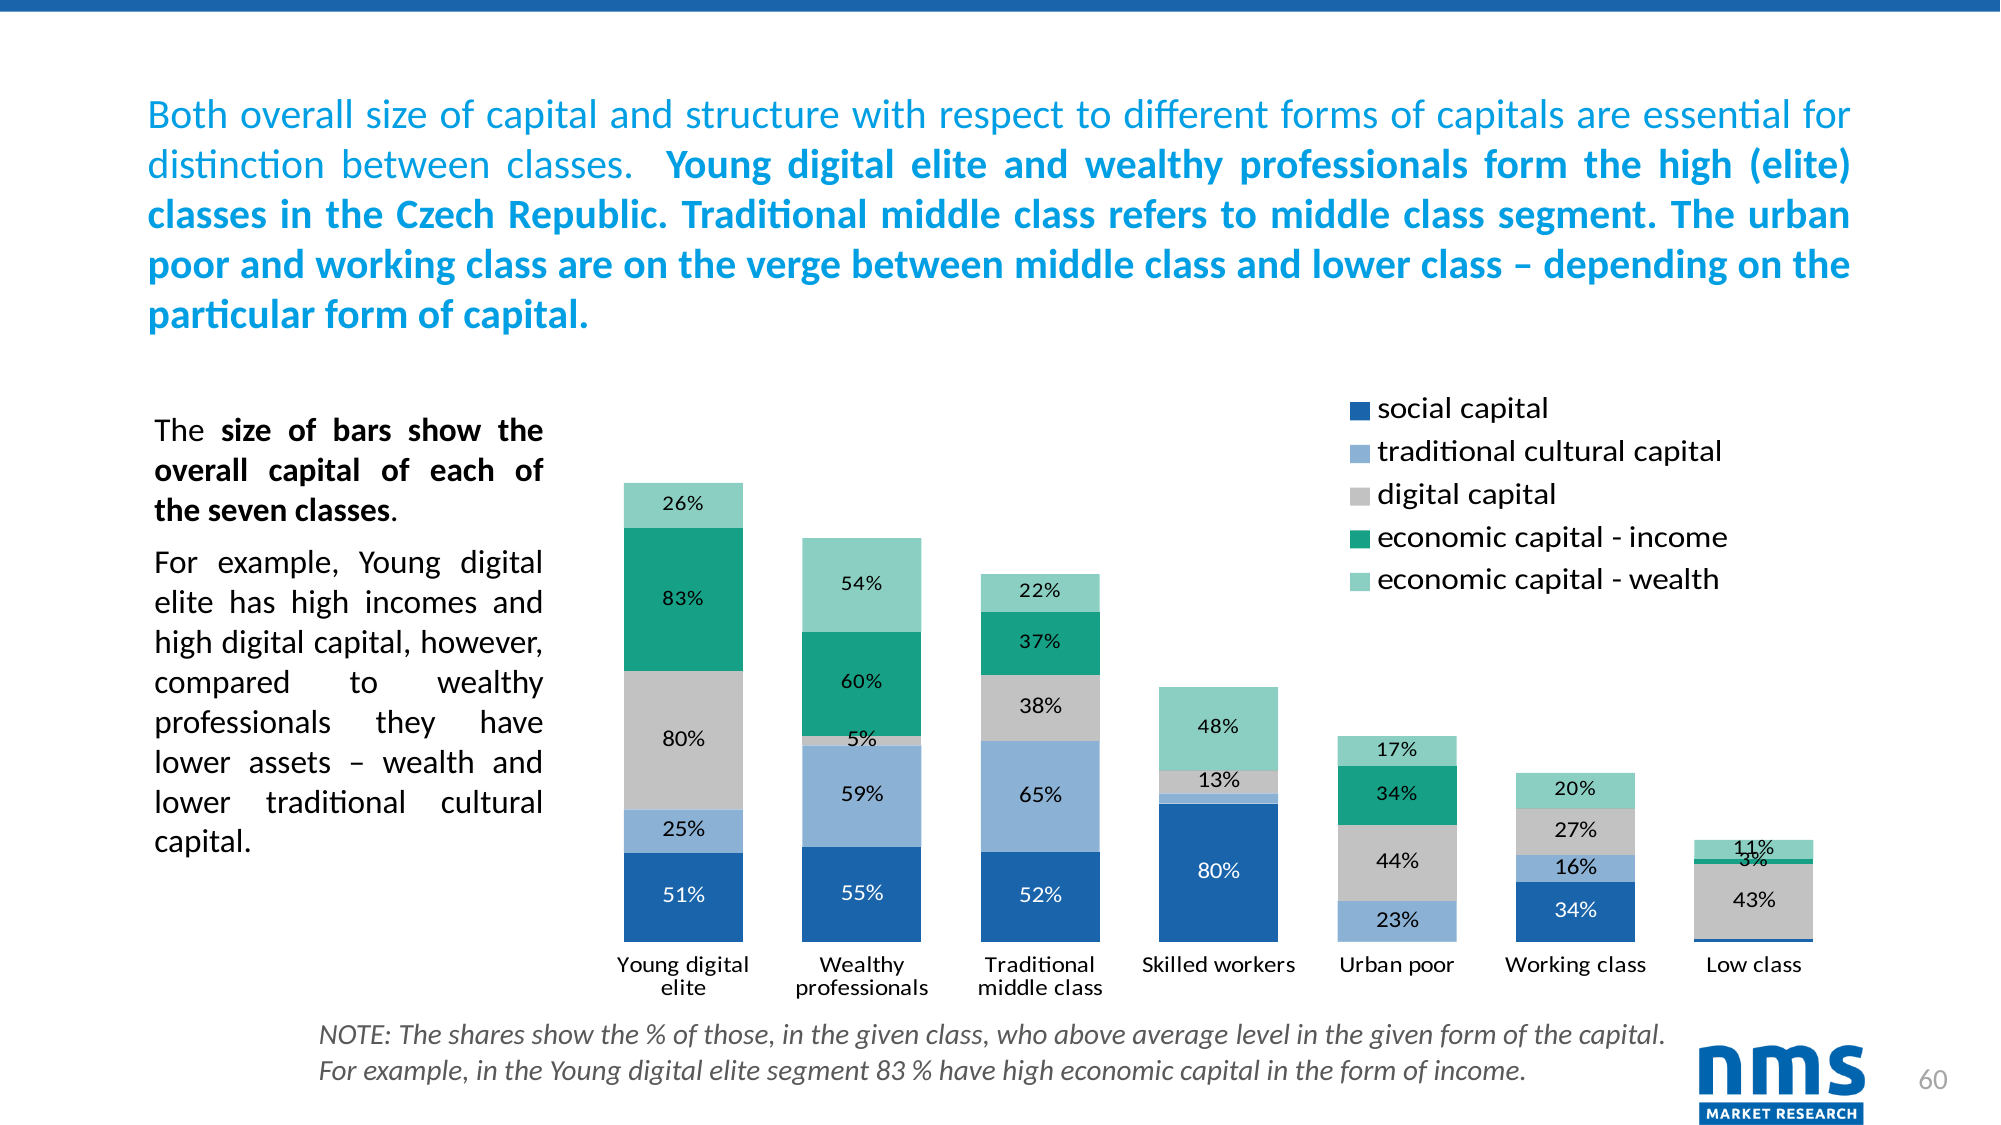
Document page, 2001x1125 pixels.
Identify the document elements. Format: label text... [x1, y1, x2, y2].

list Both overall size of capital and structure with respect to different forms of capitals are essential for distinction between classes. Young digital elite and wealthy professionals form the high (elite) classes in the Czech Republic. Traditional middle class refers to middle class segment. The urban poor and working class are on the verge between middle class and lower class – depending on the particular form of capital. [0, 86, 2000, 194]
text_box NOTE: The shares show the % of those, in the given class, who above average level in the given form of the capital. For example, in the Young digital elite segment 83 % have high economic capital in the form of income. [318, 1025, 1680, 1076]
text_box The size of bars show the overall capital of each of the seven classes. For example, Young digital elite has high incomes and high digital capital, however, compared to wealthy professionals they have lower assets – wealth and lower traditional cultural capital. [139, 401, 553, 889]
picture [1699, 1045, 1865, 1125]
slide_number 60 [1866, 1048, 2000, 1109]
chart [558, 353, 1867, 1001]
